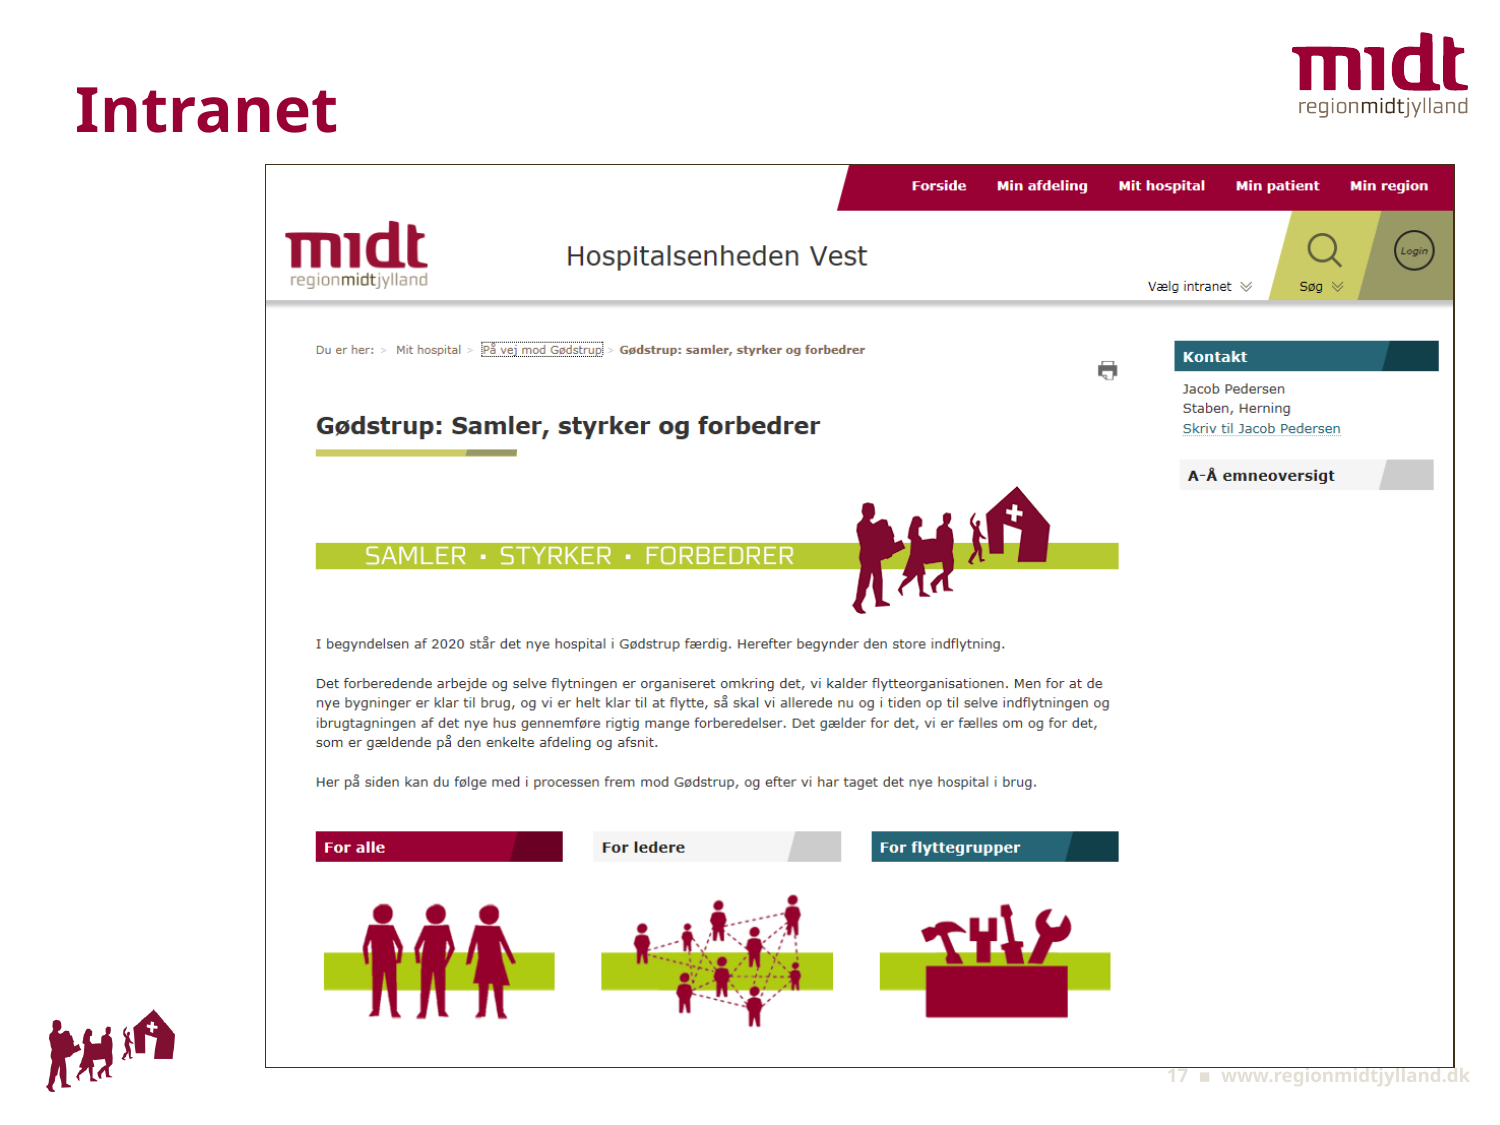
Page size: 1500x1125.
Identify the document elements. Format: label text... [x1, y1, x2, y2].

footer 17 ▪ www.regionmidtjylland.dk [649, 1038, 1471, 1090]
picture [46, 1009, 175, 1092]
picture [265, 164, 1454, 1068]
title Intranet [75, 30, 1257, 145]
